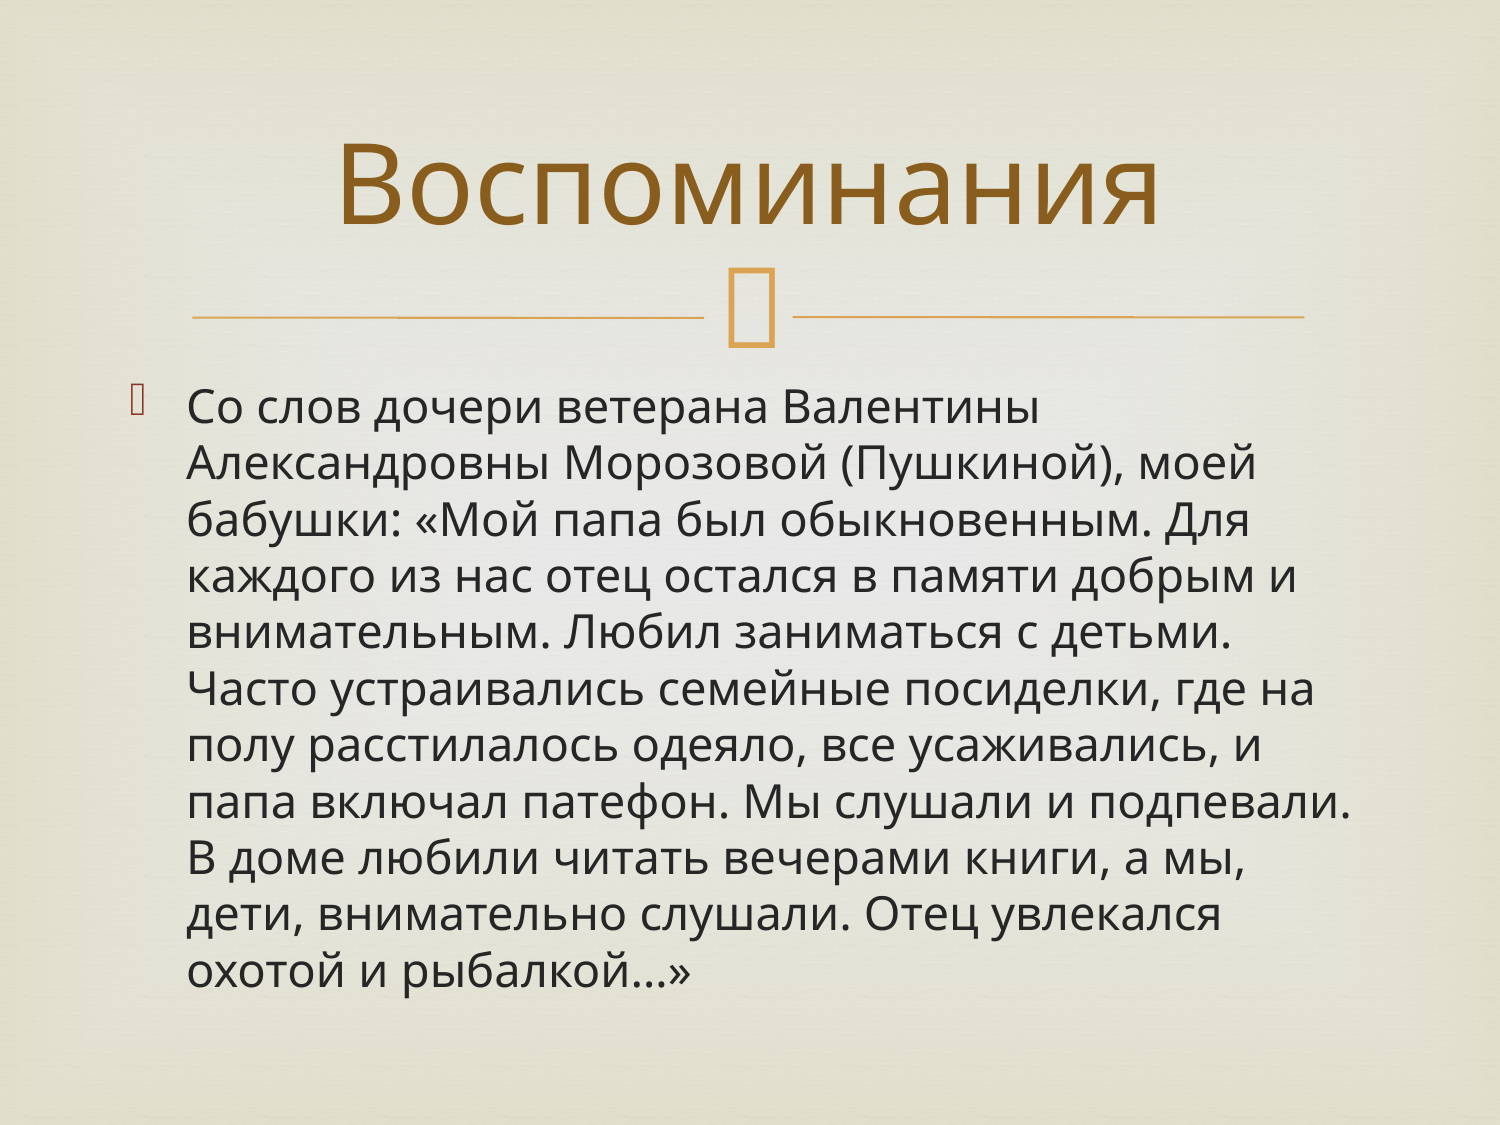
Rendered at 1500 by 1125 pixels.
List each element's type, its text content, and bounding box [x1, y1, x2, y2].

list Со слов дочери ветерана Валентины Александровны Морозовой (Пушкиной), моей бабушки: «Мой папа был обыкновенным. Для каждого из нас отец остался в памяти добрым и внимательным. Любил заниматься с детьми. Часто устраивались семейные посиделки, где на полу расстилалось одеяло, все усаживались, и папа включал патефон. Мы слушали и подпевали. В доме любили читать вечерами книги, а мы, дети, внимательно слушали. Отец увлекался охотой и рыбалкой…» [114, 368, 1386, 1005]
title Воспоминания [112, 93, 1386, 267]
